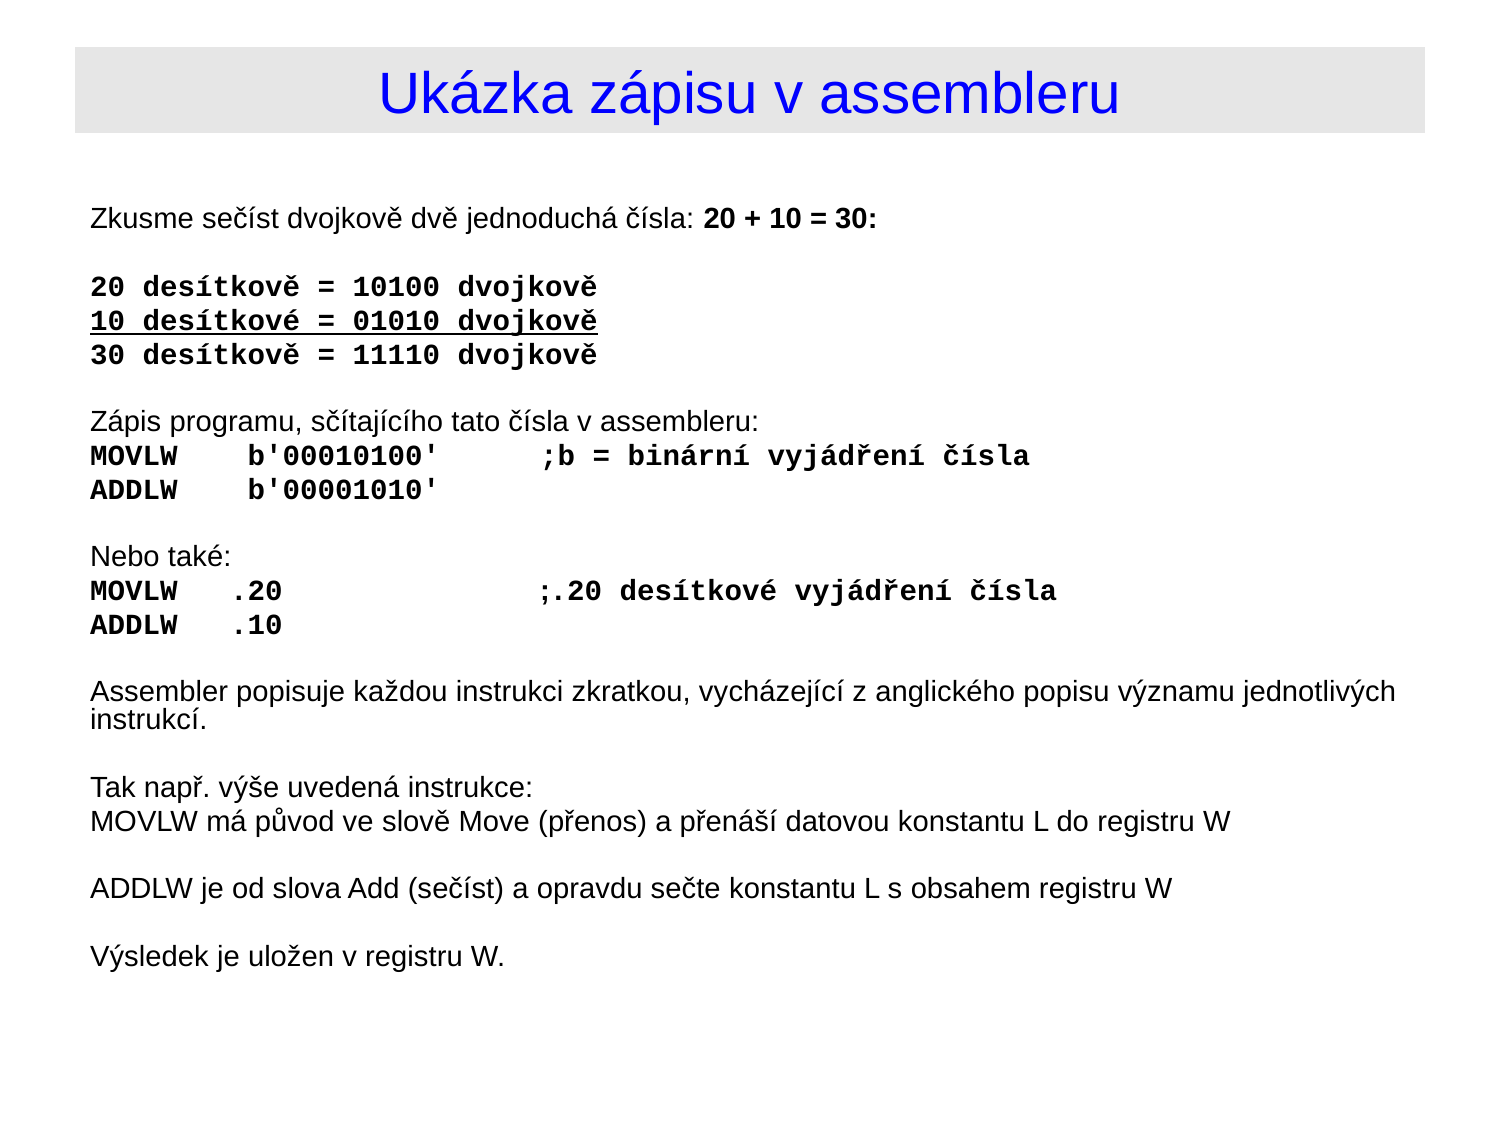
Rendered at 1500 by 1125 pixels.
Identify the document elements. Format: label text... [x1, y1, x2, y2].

title Ukázka zápisu v assembleru [75, 47, 1425, 133]
text_box [78, 179, 1430, 241]
text_box Zkusme sečíst dvojkově dvě jednoduchá čísla: 20 + 10 = 30: 20 desítkově = 10100 dvojkově 10 desítkové = 01010 dvojkově 30 desítkově = 11110 dvojkově Zápis programu, sčítajícího tato čísla v assembleru: MOVLW b'00010100' ;b = binární vyjádření čísla ADDLW b'00001010' Nebo také: MOVLW .20 ;.20 desítkové vyjádření čísla ADDLW .10 Assembler popisuje každou instrukci zkratkou, vycházející z anglického popisu významu jednotlivých instrukcí. Tak např. výše uvedená instrukce: MOVLW má původ ve slově Move (přenos) a přenáší datovou konstantu L do registru W ADDLW je od slova Add (sečíst) a opravdu sečte konstantu L s obsahem registru W Výsledek je uložen v registru W. [74, 199, 1425, 1059]
